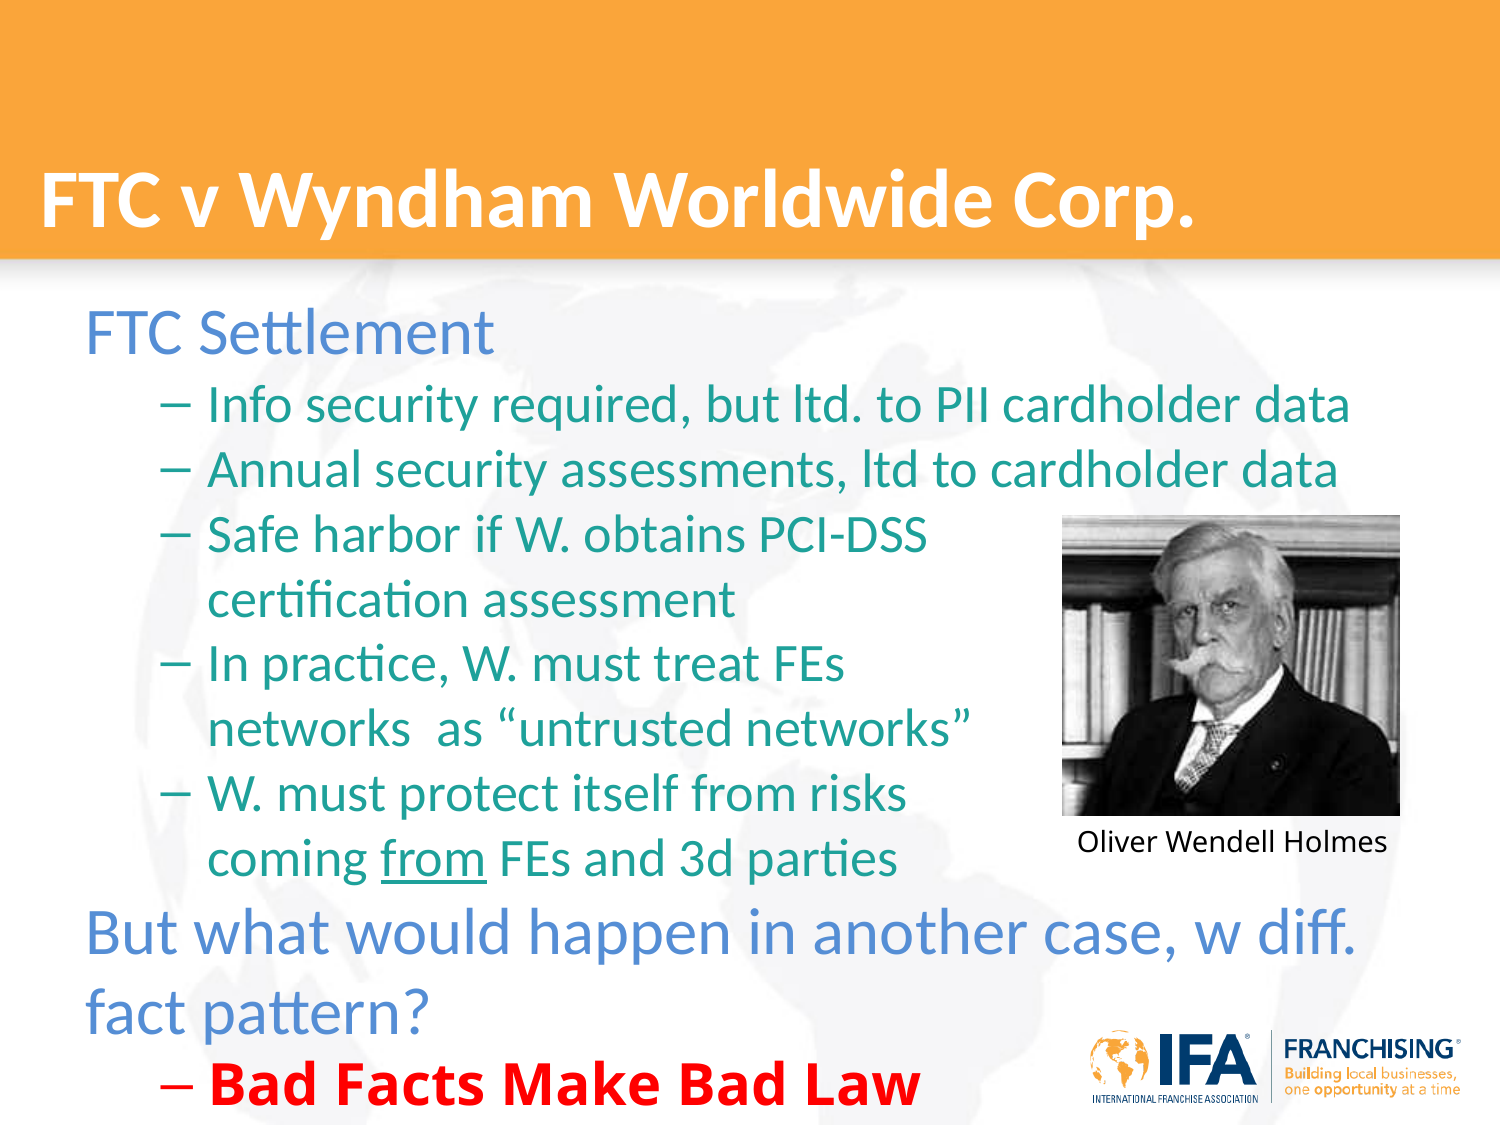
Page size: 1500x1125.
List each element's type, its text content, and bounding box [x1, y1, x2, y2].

text_box Oliver Wendell Holmes [1062, 815, 1500, 866]
picture [0, 0, 1500, 1125]
title FTC v Wyndham Worldwide Corp. [25, 119, 1244, 269]
list FTC Settlement Info security required, but ltd. to PII cardholder data Annual security assessments, ltd to cardholder data Safe harbor if W. obtains PCI-DSS certification assessment In practice, W. must treat FEs networks as “untrusted networks” W. must protect itself from risks coming from FEs and 3d parties But what would happen in another case, w diff. fact pattern? Bad Facts Make Bad Law [70, 280, 1421, 1000]
picture [1061, 515, 1400, 816]
